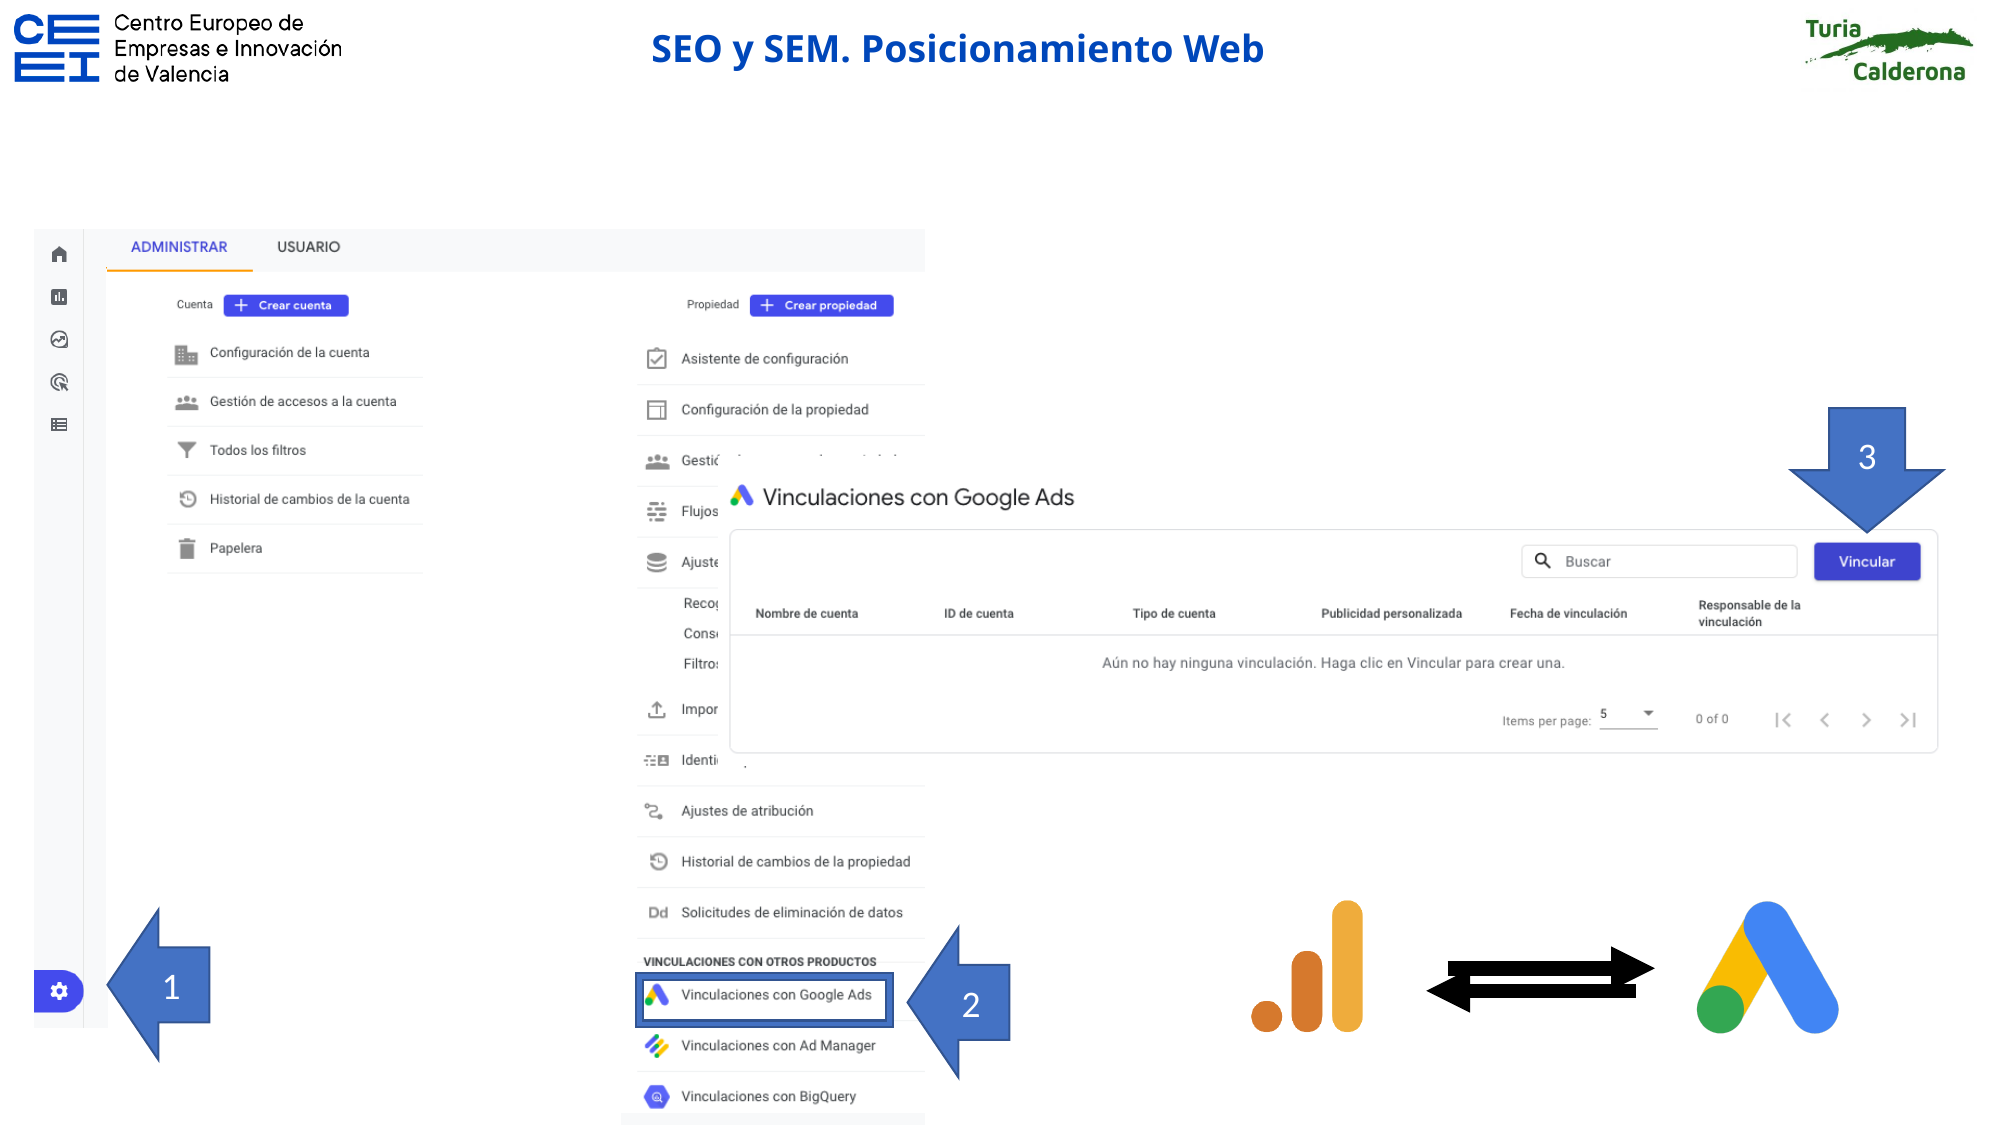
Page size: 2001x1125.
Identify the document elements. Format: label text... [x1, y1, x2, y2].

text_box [34, 229, 925, 1125]
picture [718, 456, 1954, 766]
text_box 3 [1828, 407, 1907, 456]
text_box 2 [925, 924, 1011, 1081]
picture [0, 10, 354, 86]
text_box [1246, 896, 1893, 1041]
picture [1801, 4, 1977, 92]
